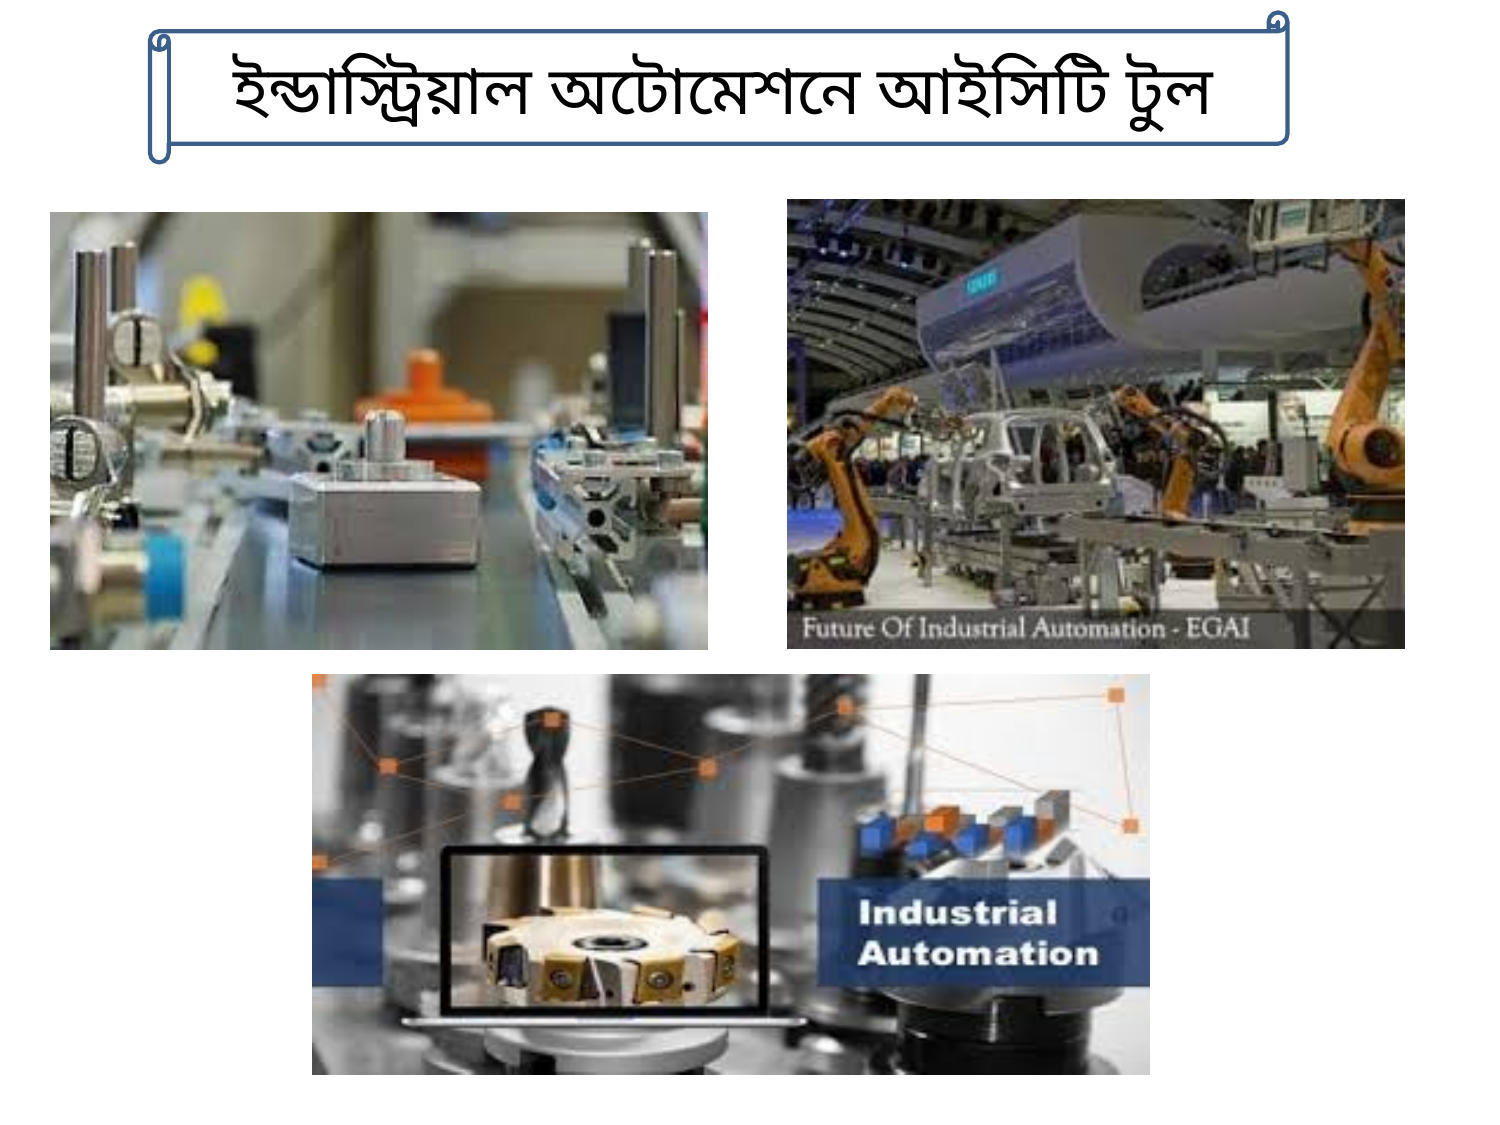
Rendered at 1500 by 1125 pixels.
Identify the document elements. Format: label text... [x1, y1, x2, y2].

picture [49, 212, 708, 651]
picture [312, 674, 1151, 1076]
picture [787, 199, 1406, 649]
text_box ইন্ডাস্ট্রিয়াল অটোমেশনে আইসিটি টুল [147, 10, 1290, 165]
